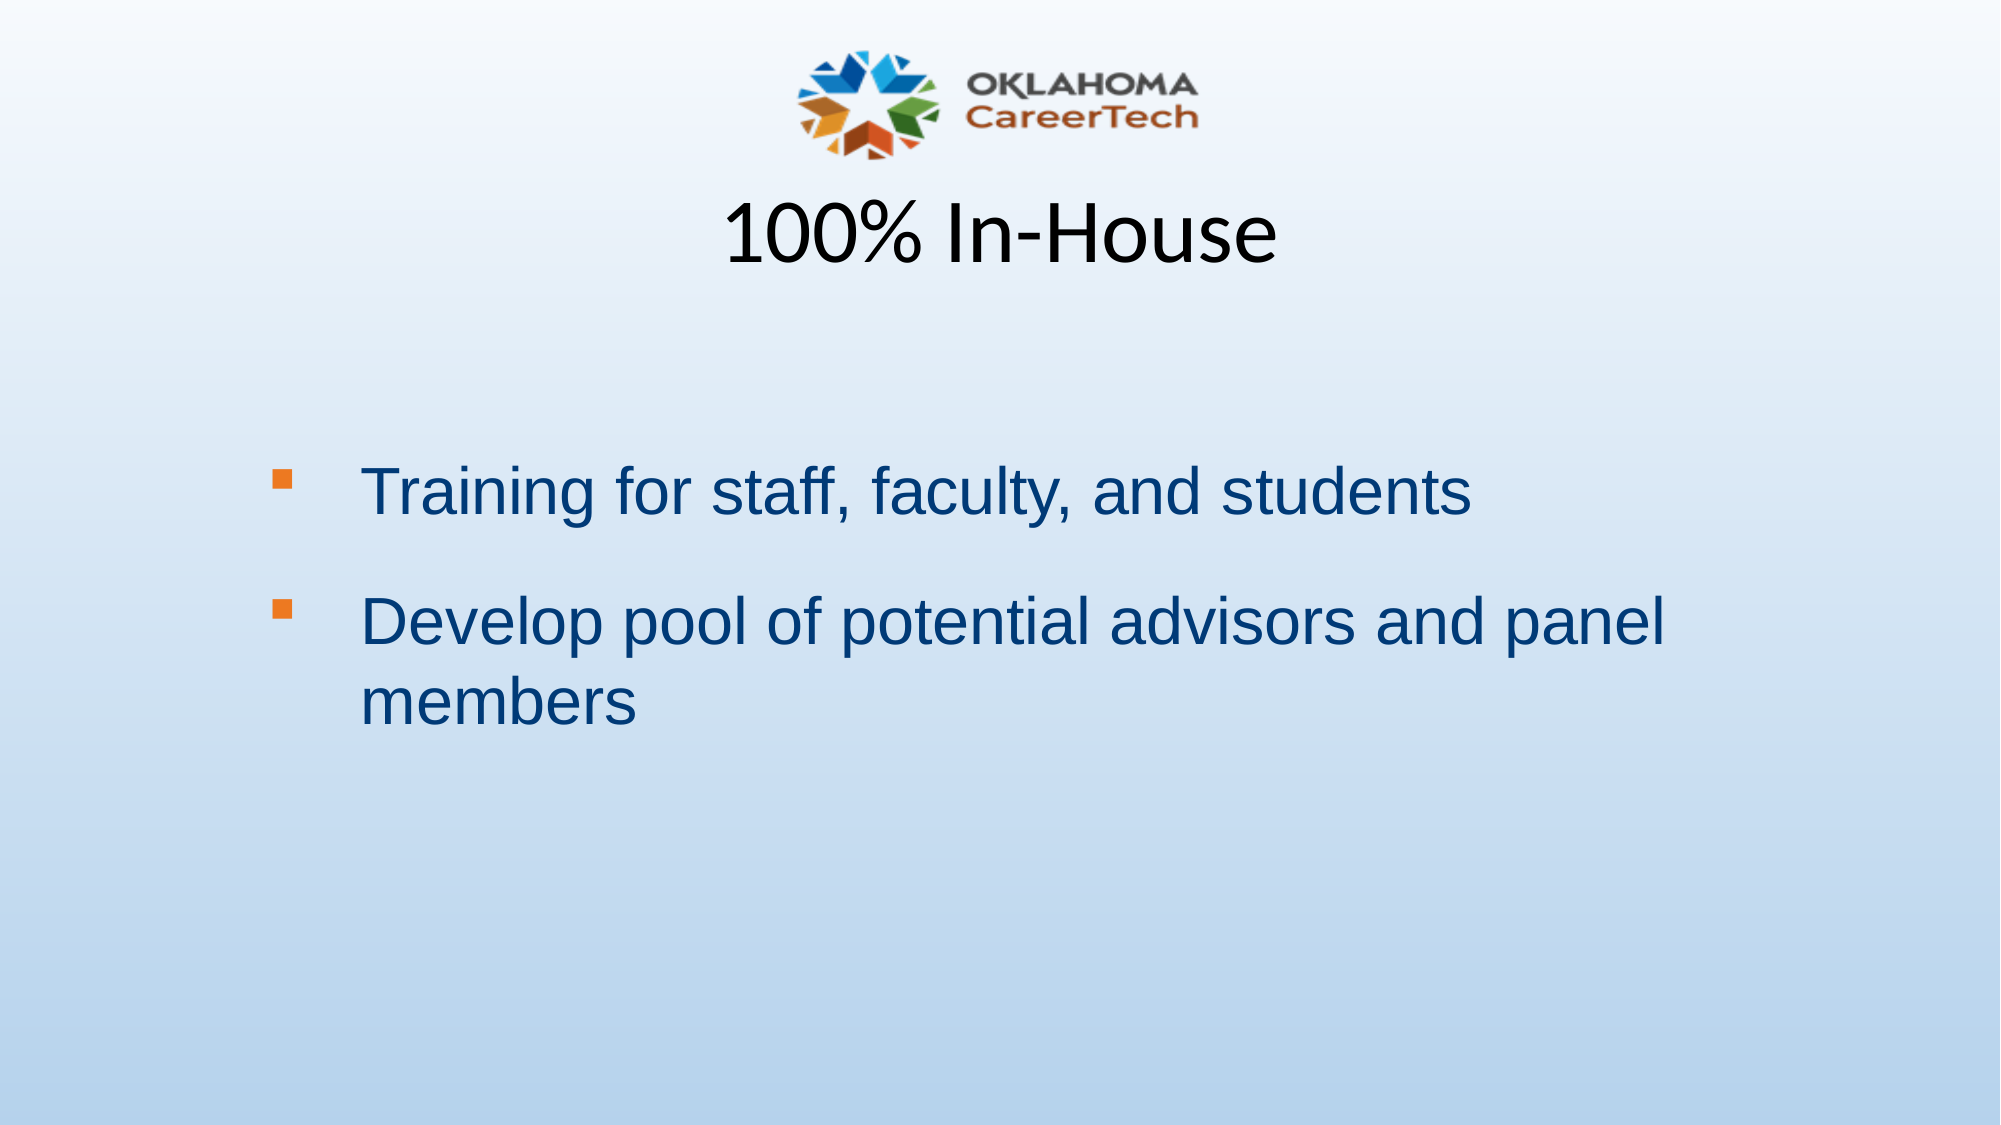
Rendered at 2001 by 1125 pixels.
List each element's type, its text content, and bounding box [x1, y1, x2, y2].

title 100% In-House [249, 46, 1750, 290]
picture [789, 46, 1211, 168]
subtitle Training for staff, faculty, and students Develop pool of potential advisors and panel members [249, 440, 1750, 1063]
